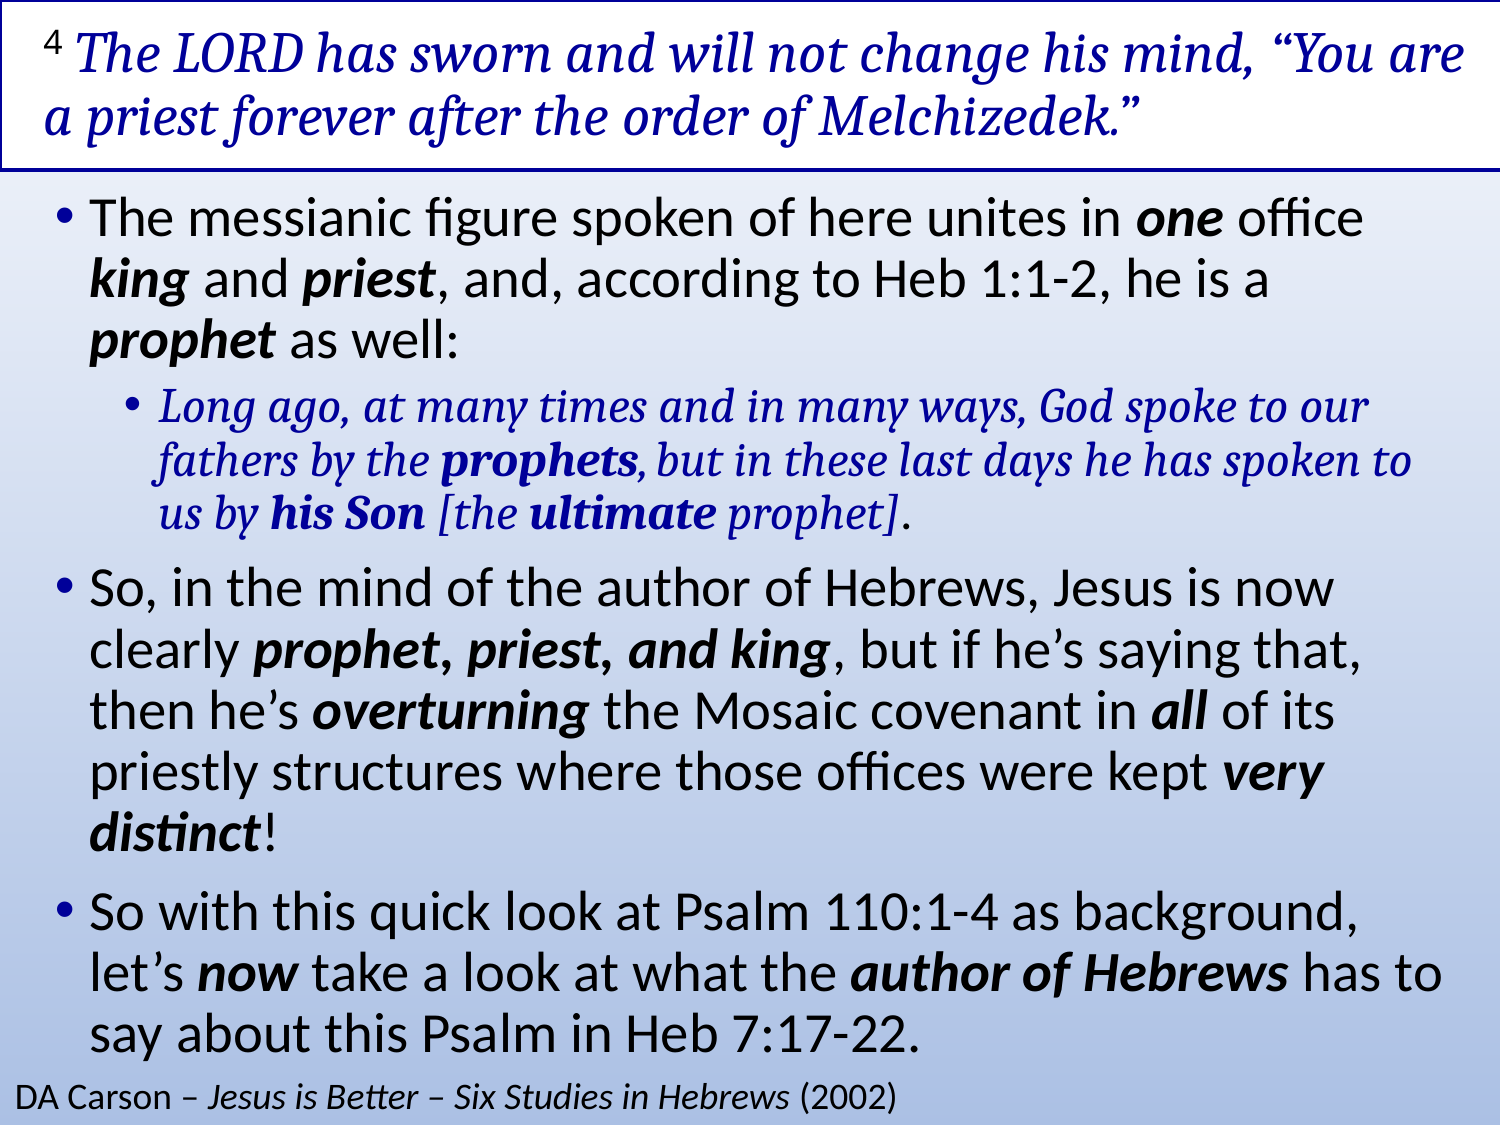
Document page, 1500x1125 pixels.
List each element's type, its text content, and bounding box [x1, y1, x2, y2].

list The messianic figure spoken of here unites in one office king and priest, and, according to Heb 1:1-2, he is a prophet as well: Long ago, at many times and in many ways, God spoke to our fathers by the prophets, but in these last days he has spoken to us by his Son [the ultimate prophet]. So, in the mind of the author of Hebrews, Jesus is now clearly prophet, priest, and king, but if he’s saying that, then he’s overturning the Mosaic covenant in all of its priestly structures where those offices were kept very distinct! So with this quick look at Psalm 110:1-4 as background, let’s now take a look at what the author of Hebrews has to say about this Psalm in Heb 7:17-22. [39, 180, 1468, 1064]
title 4 The LORD has sworn and will not change his mind, “You are a priest forever after the order of Melchizedek.” [0, 0, 1500, 170]
text_box DA Carson – Jesus is Better – Six Studies in Hebrews (2002) [0, 1064, 1500, 1125]
